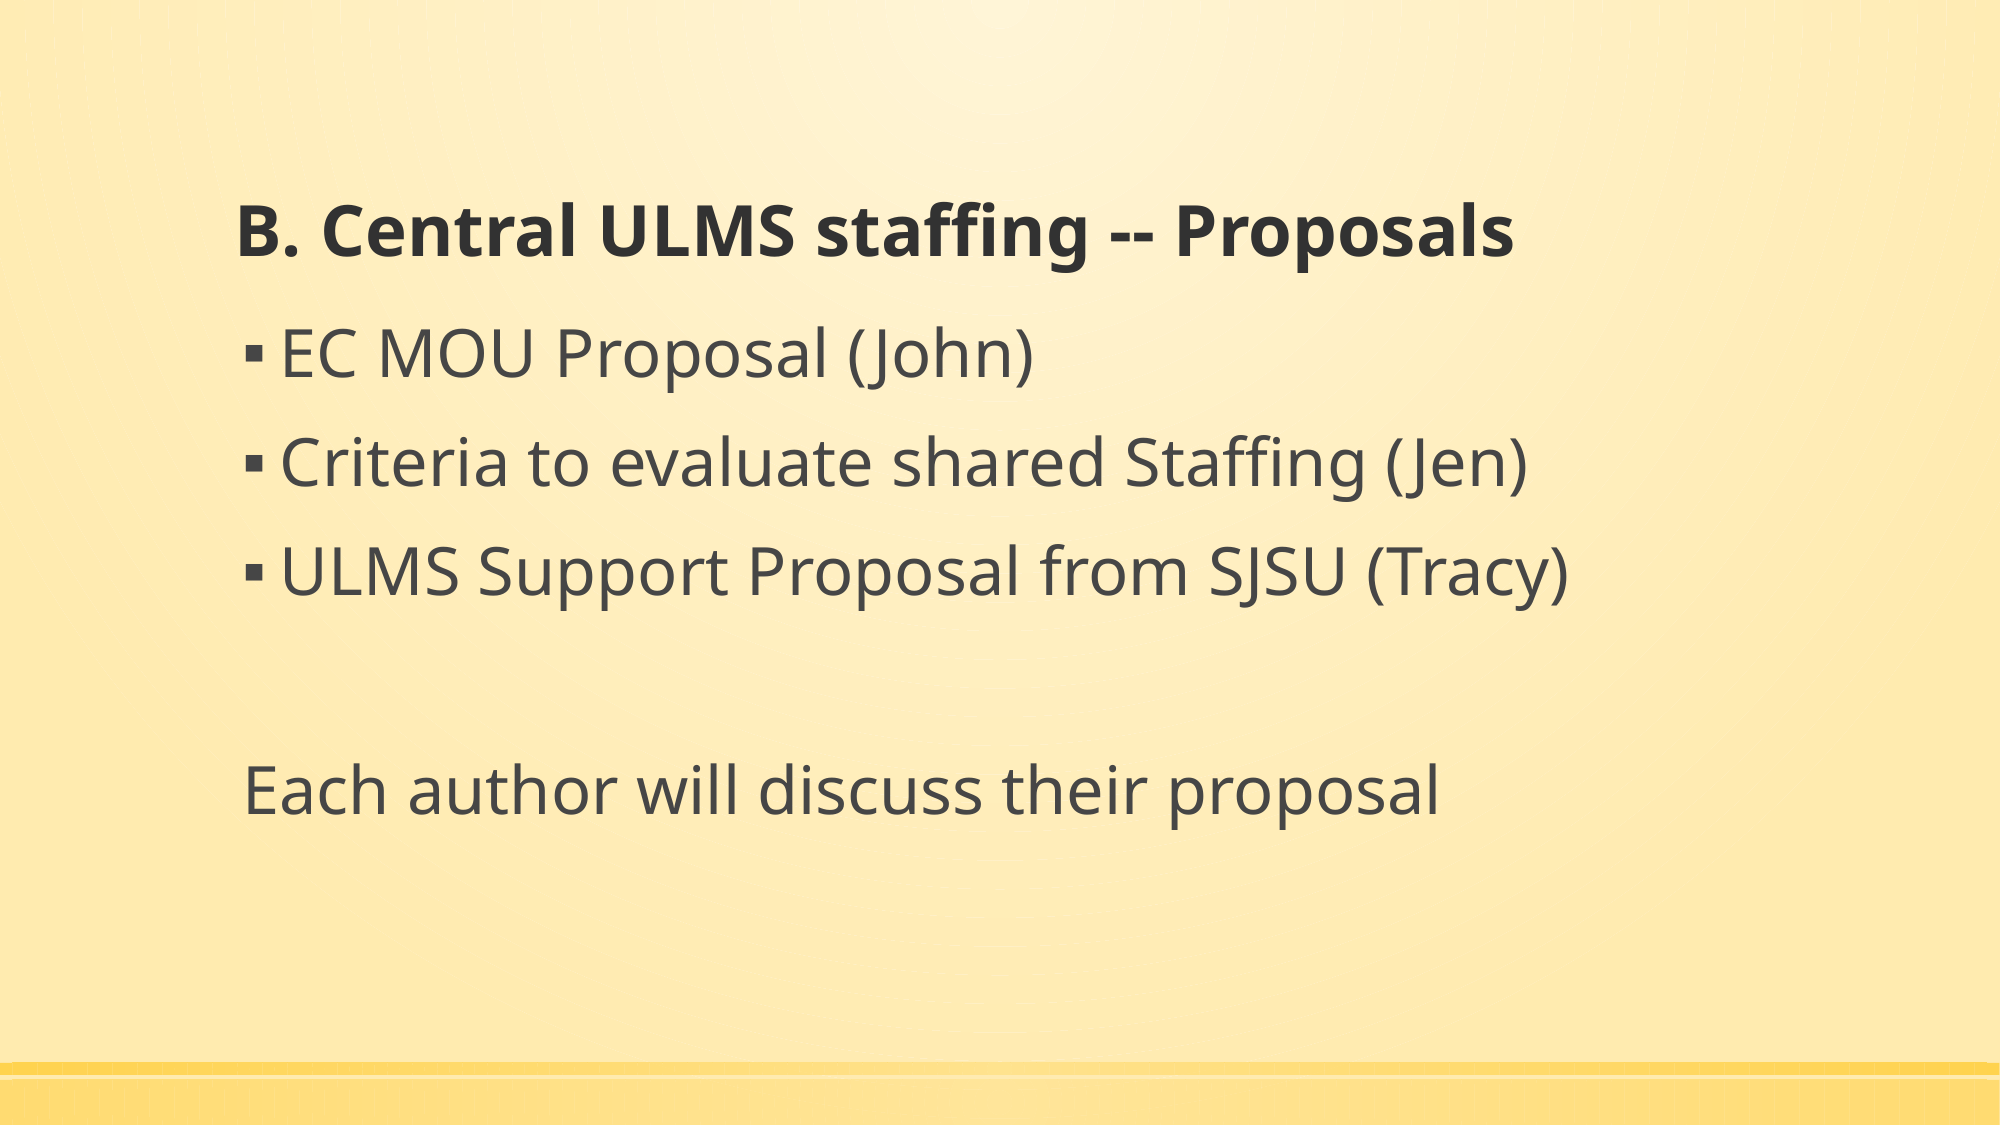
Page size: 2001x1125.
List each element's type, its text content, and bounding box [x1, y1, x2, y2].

list EC MOU Proposal (John) Criteria to evaluate shared Staffing (Jen) ULMS Support Proposal from SJSU (Tracy) Each author will discuss their proposal [219, 311, 1780, 990]
title B. Central ULMS staffing -- Proposals [219, 76, 1780, 279]
